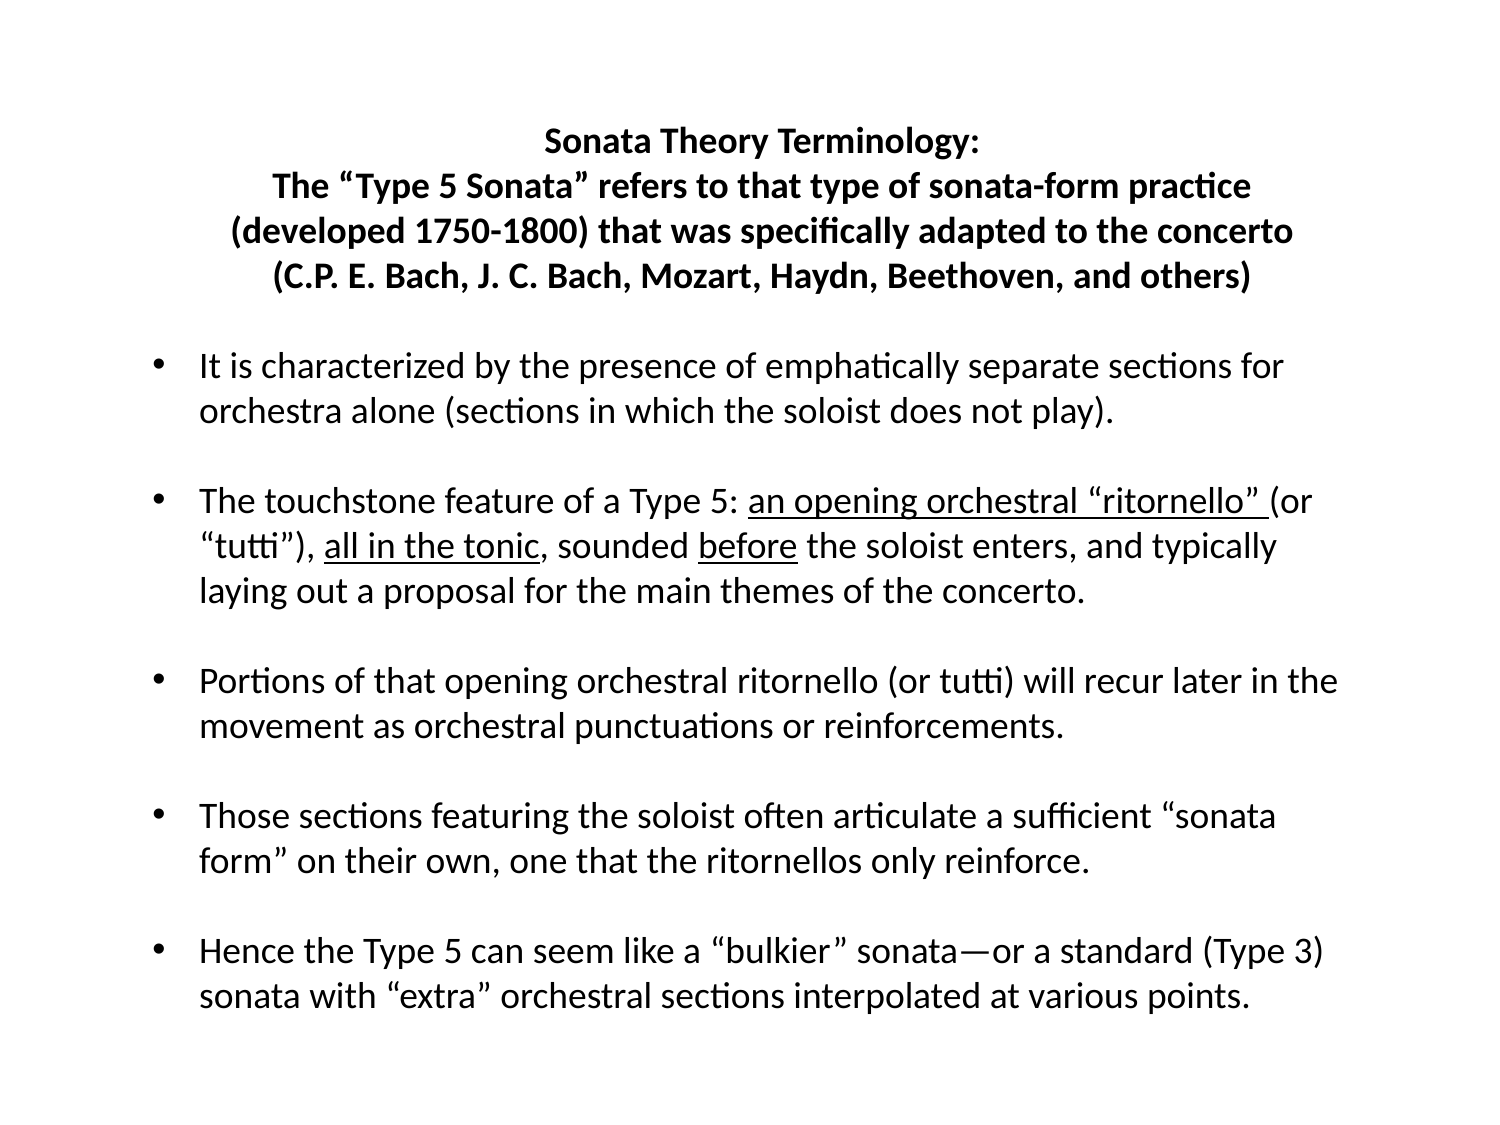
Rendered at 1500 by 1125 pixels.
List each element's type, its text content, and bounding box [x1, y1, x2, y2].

text_box Sonata Theory Terminology: The “Type 5 Sonata” refers to that type of sonata-form practice (developed 1750-1800) that was specifically adapted to the concerto (C.P. E. Bach, J. C. Bach, Mozart, Haydn, Beethoven, and others) It is characterized by the presence of emphatically separate sections for orchestra alone (sections in which the soloist does not play). The touchstone feature of a Type 5: an opening orchestral “ritornello” (or “tutti”), all in the tonic, sounded before the soloist enters, and typically laying out a proposal for the main themes of the concerto. Portions of that opening orchestral ritornello (or tutti) will recur later in the movement as orchestral punctuations or reinforcements. Those sections featuring the soloist often articulate a sufficient “sonata form” on their own, one that the ritornellos only reinforce. Hence the Type 5 can seem like a “bulkier” sonata—or a standard (Type 3) sonata with “extra” orchestral sections interpolated at various points. [137, 109, 1388, 1024]
